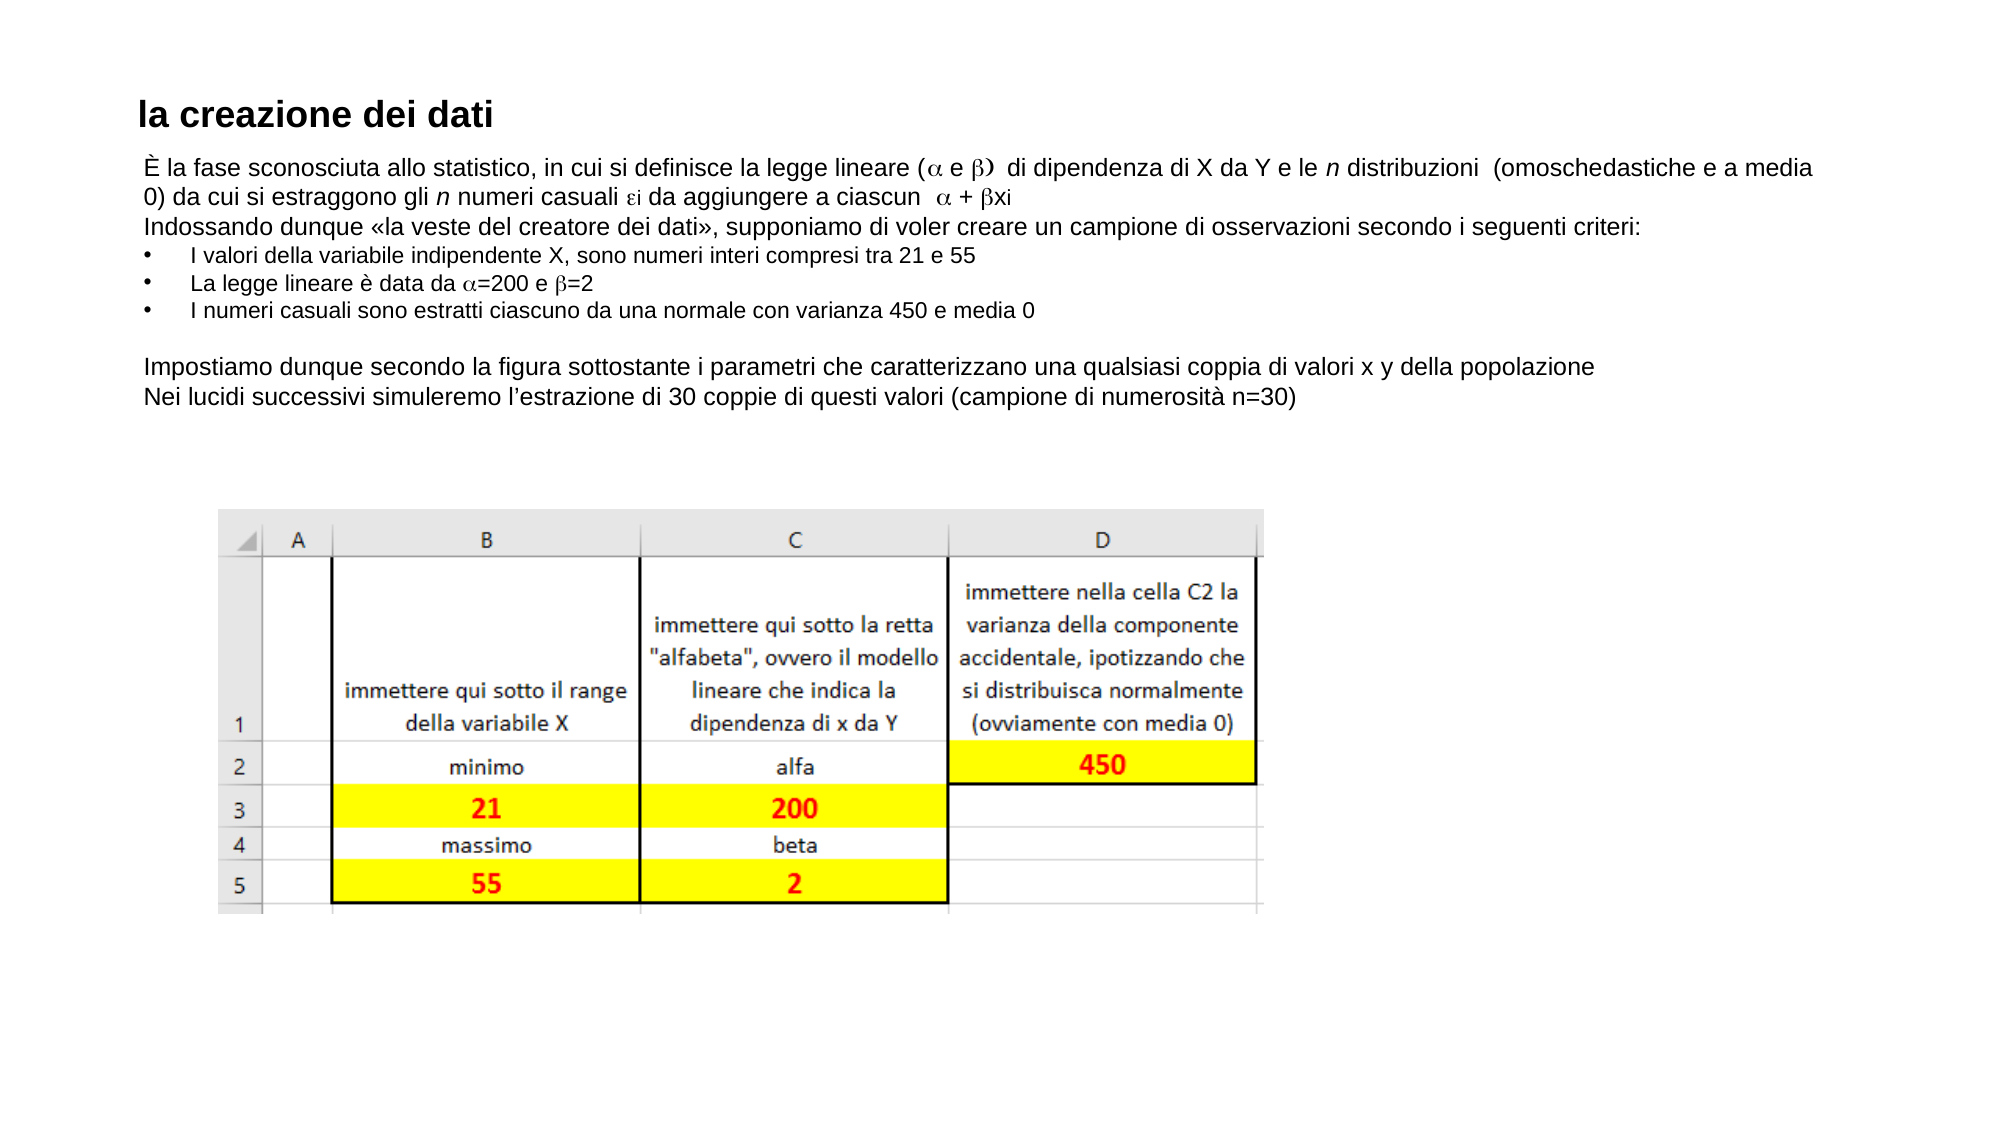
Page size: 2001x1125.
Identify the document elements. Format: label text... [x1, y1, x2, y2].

picture [218, 509, 1264, 914]
text_box È la fase sconosciuta allo statistico, in cui si definisce la legge lineare (a e b) di dipendenza di X da Y e le n distribuzioni (omoschedastiche e a media 0) da cui si estraggono gli n numeri casuali ei da aggiungere a ciascun a + bxi Indossando dunque «la veste del creatore dei dati», supponiamo di voler creare un campione di osservazioni secondo i seguenti criteri: I valori della variabile indipendente X, sono numeri interi compresi tra 21 e 55 La legge lineare è data da a=200 e b=2 I numeri casuali sono estratti ciascuno da una normale con varianza 450 e media 0 Impostiamo dunque secondo la figura sottostante i parametri che caratterizzano una qualsiasi coppia di valori x y della popolazione Nei lucidi successivi simuleremo l’estrazione di 30 coppie di questi valori (campione di numerosità n=30) [128, 142, 1833, 449]
text_box la creazione dei dati [122, 82, 510, 142]
